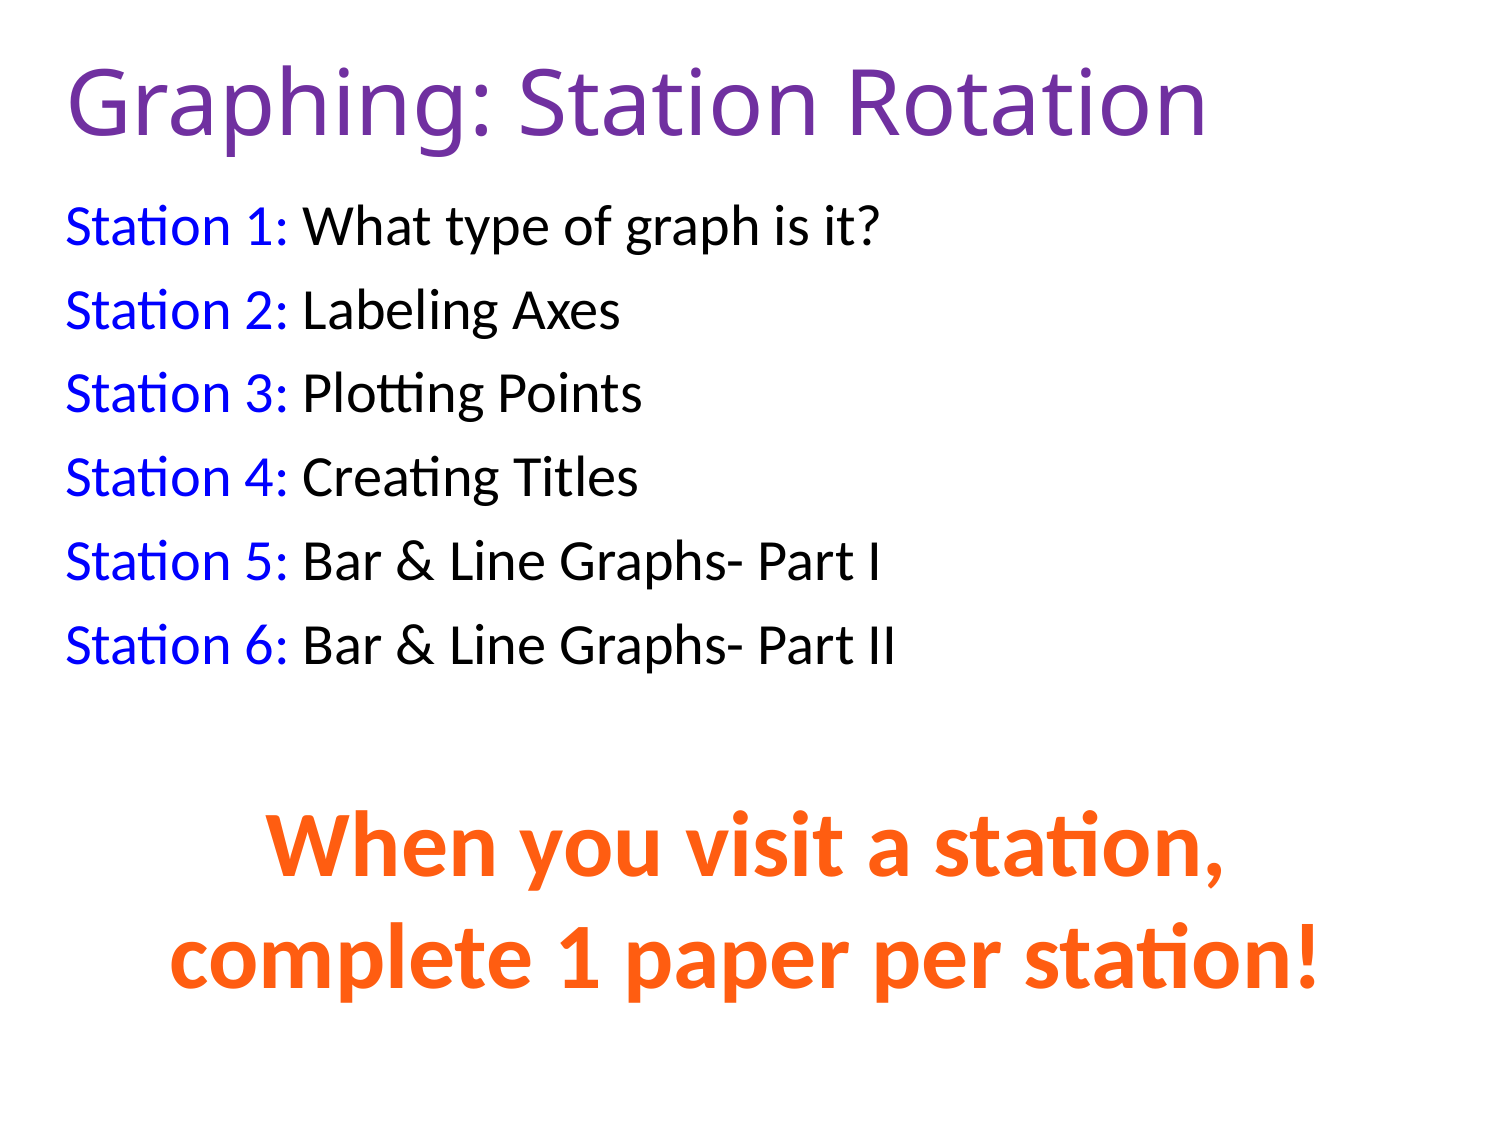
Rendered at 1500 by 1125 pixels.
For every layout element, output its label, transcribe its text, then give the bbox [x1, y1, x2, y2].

title Graphing: Station Rotation [50, 24, 1463, 188]
text_box When you visit a station, complete 1 paper per station! [154, 774, 1339, 1015]
list Station 1: What type of graph is it? Station 2: Labeling Axes Station 3: Plotting Points Station 4: Creating Titles Station 5: Bar & Line Graphs- Part I Station 6: Bar & Line Graphs- Part II [50, 187, 1438, 800]
